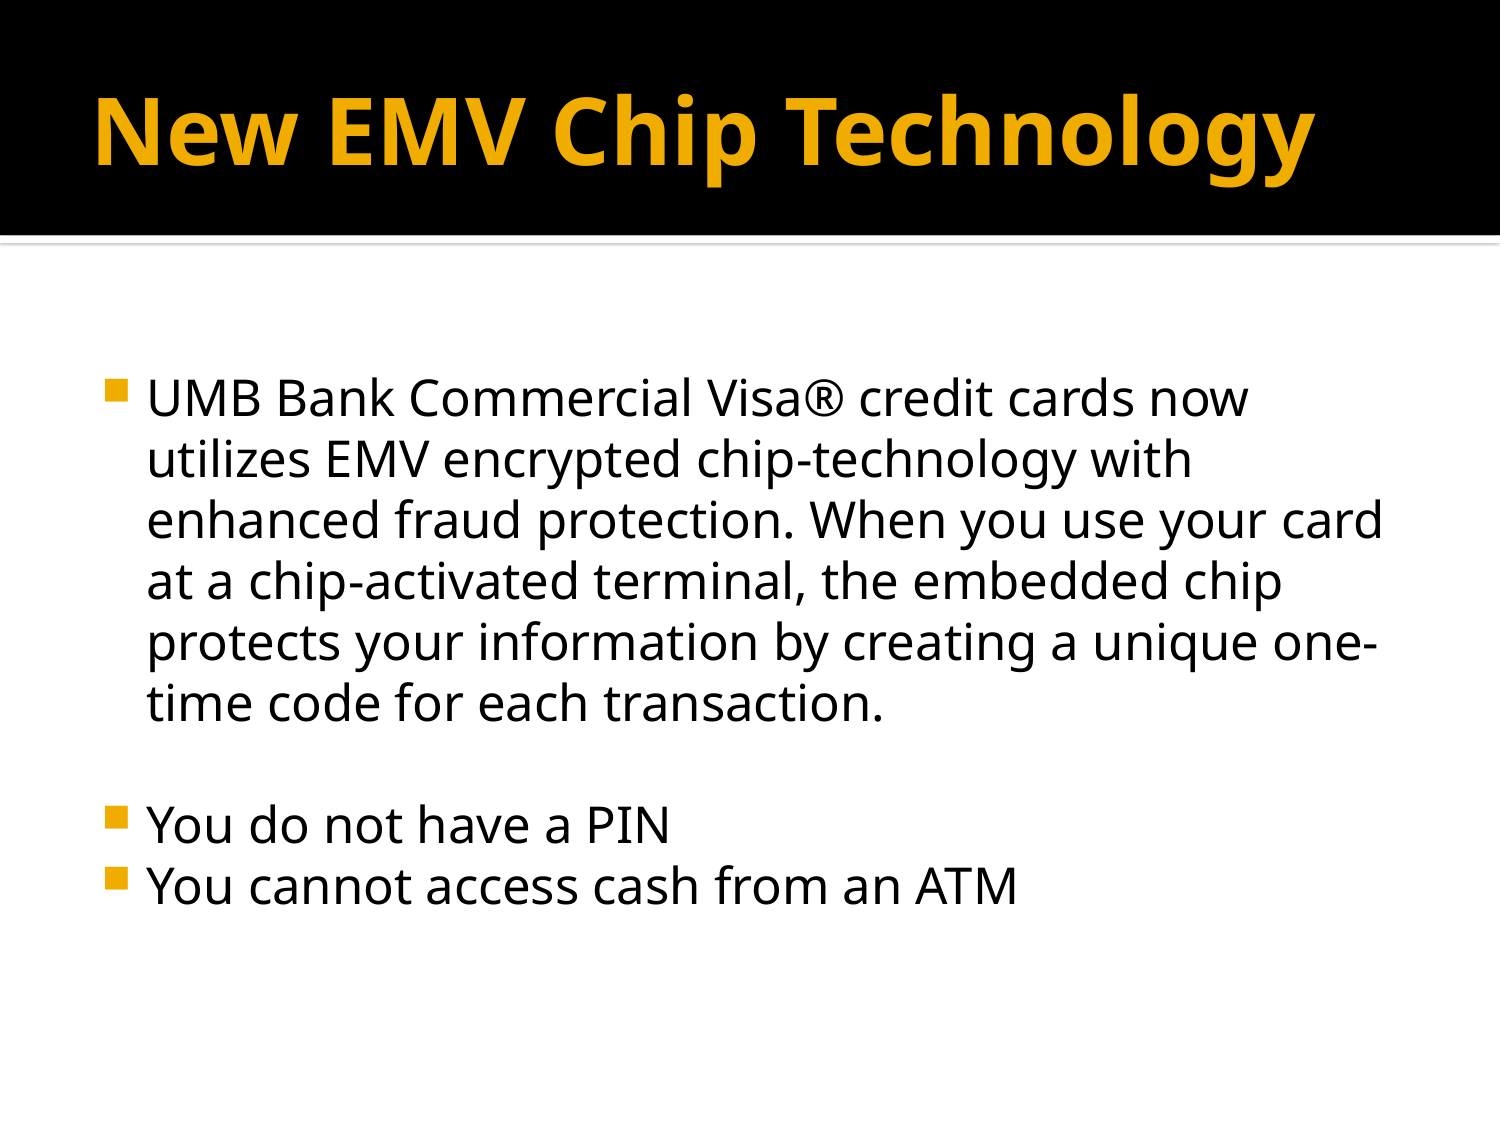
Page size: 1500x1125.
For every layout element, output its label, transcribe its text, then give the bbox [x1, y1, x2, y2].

title New EMV Chip Technology [75, 25, 1425, 231]
list UMB Bank Commercial Visa® credit cards now utilizes EMV encrypted chip-technology with enhanced fraud protection. When you use your card at a chip-activated terminal, the embedded chip protects your information by creating a unique one-time code for each transaction. You do not have a PIN You cannot access cash from an ATM [75, 291, 1425, 1050]
